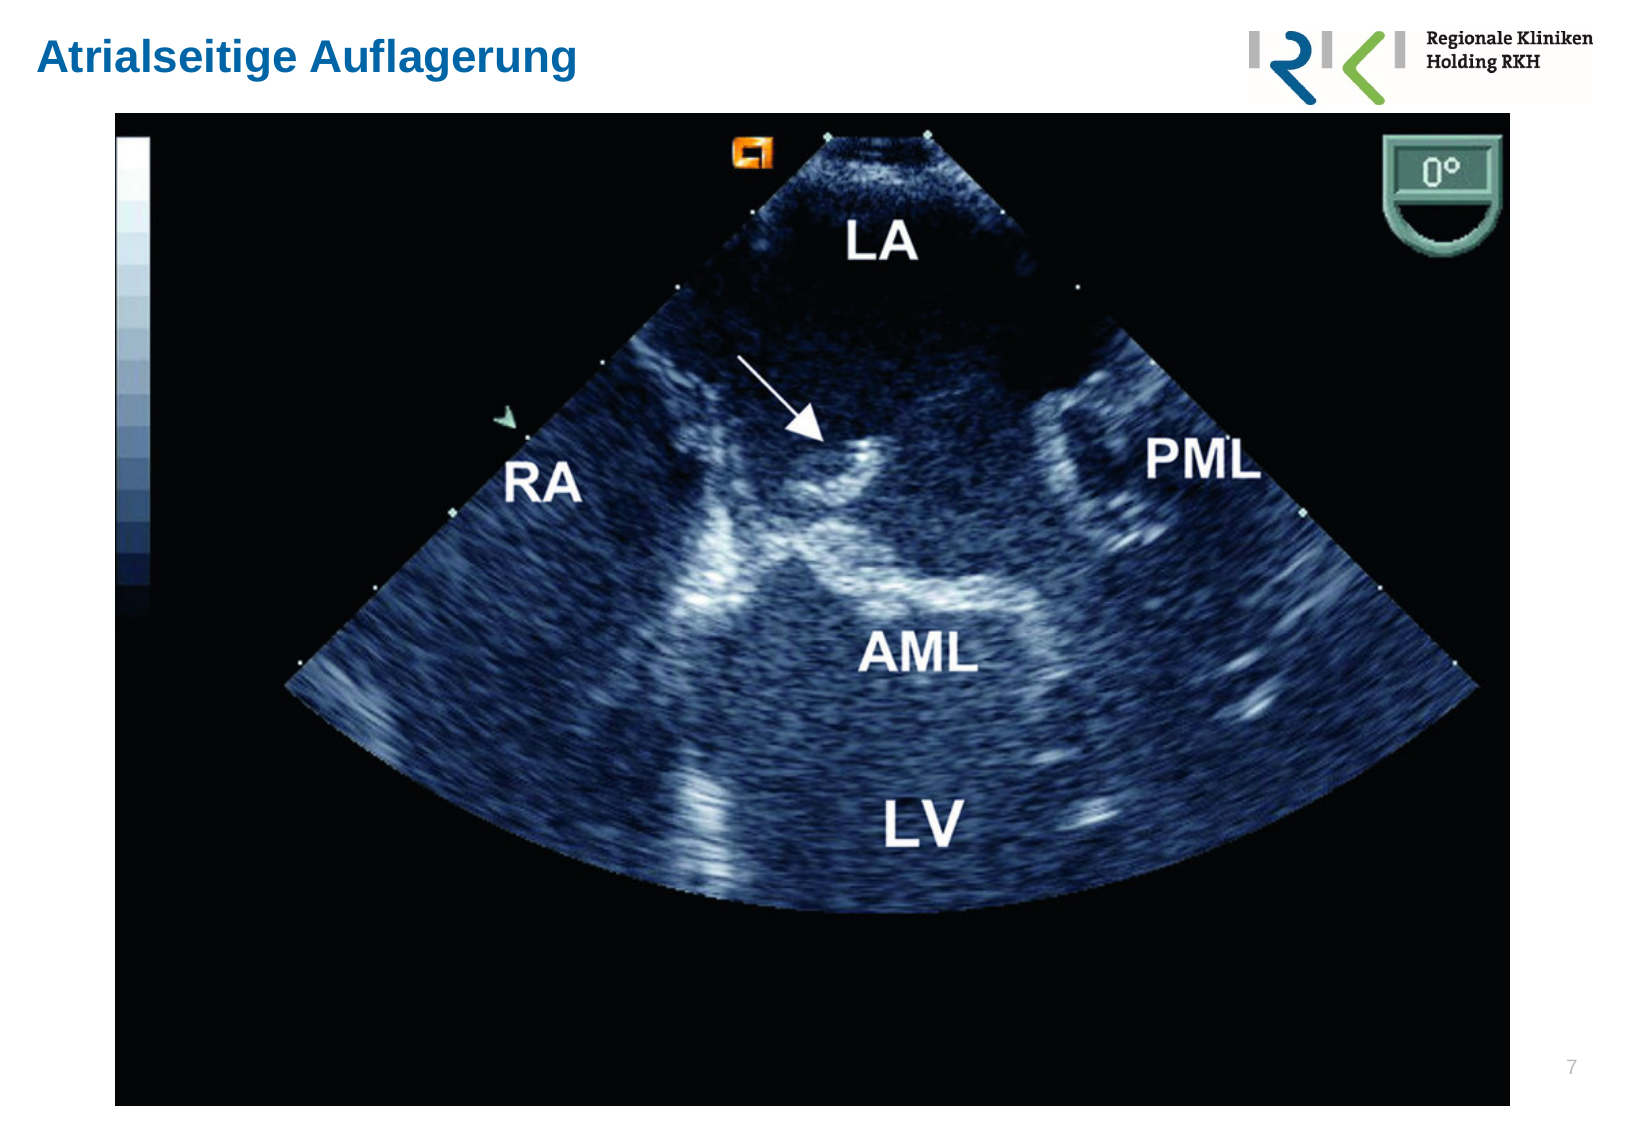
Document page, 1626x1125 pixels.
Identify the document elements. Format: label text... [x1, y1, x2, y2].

title Atrialseitige Auflagerung [21, 7, 1238, 102]
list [115, 113, 1510, 1107]
picture [1249, 31, 1593, 105]
